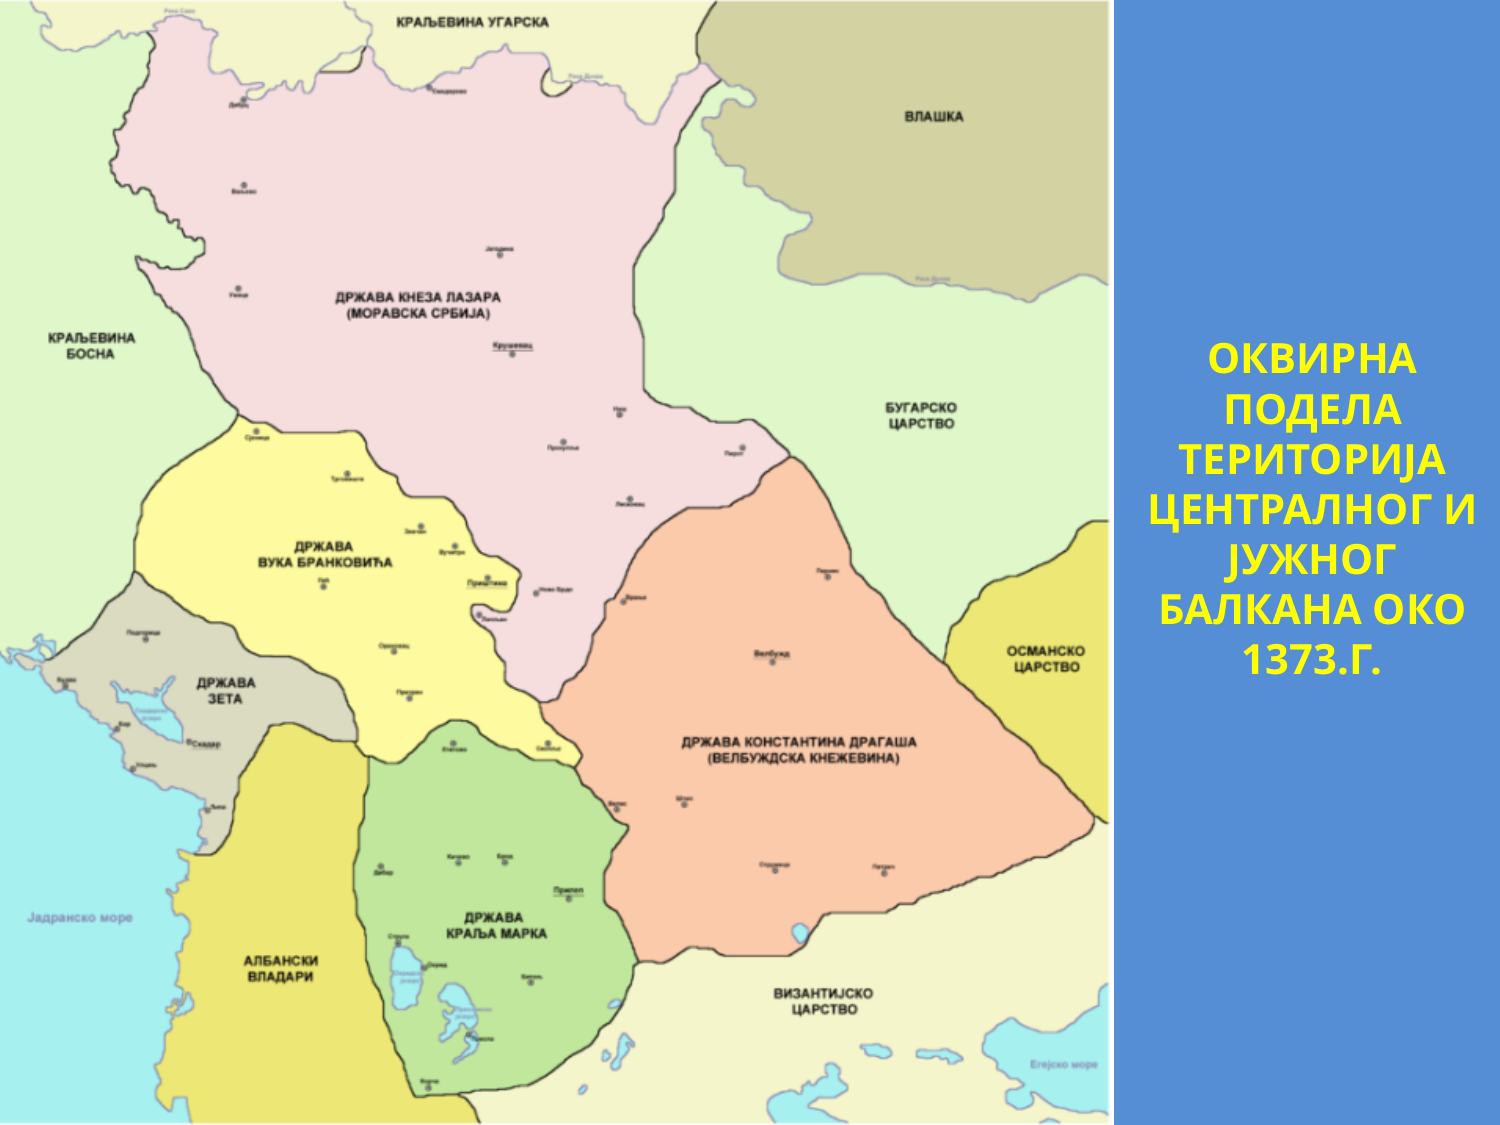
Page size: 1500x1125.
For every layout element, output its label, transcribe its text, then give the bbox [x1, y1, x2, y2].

text_box ОКВИРНА ПОДЕЛА ТЕРИТОРИЈА ЦЕНТРАЛНОГ И ЈУЖНОГ БАЛКАНА ОКО 1373.Г. [1124, 324, 1500, 690]
picture [0, 0, 1114, 1125]
